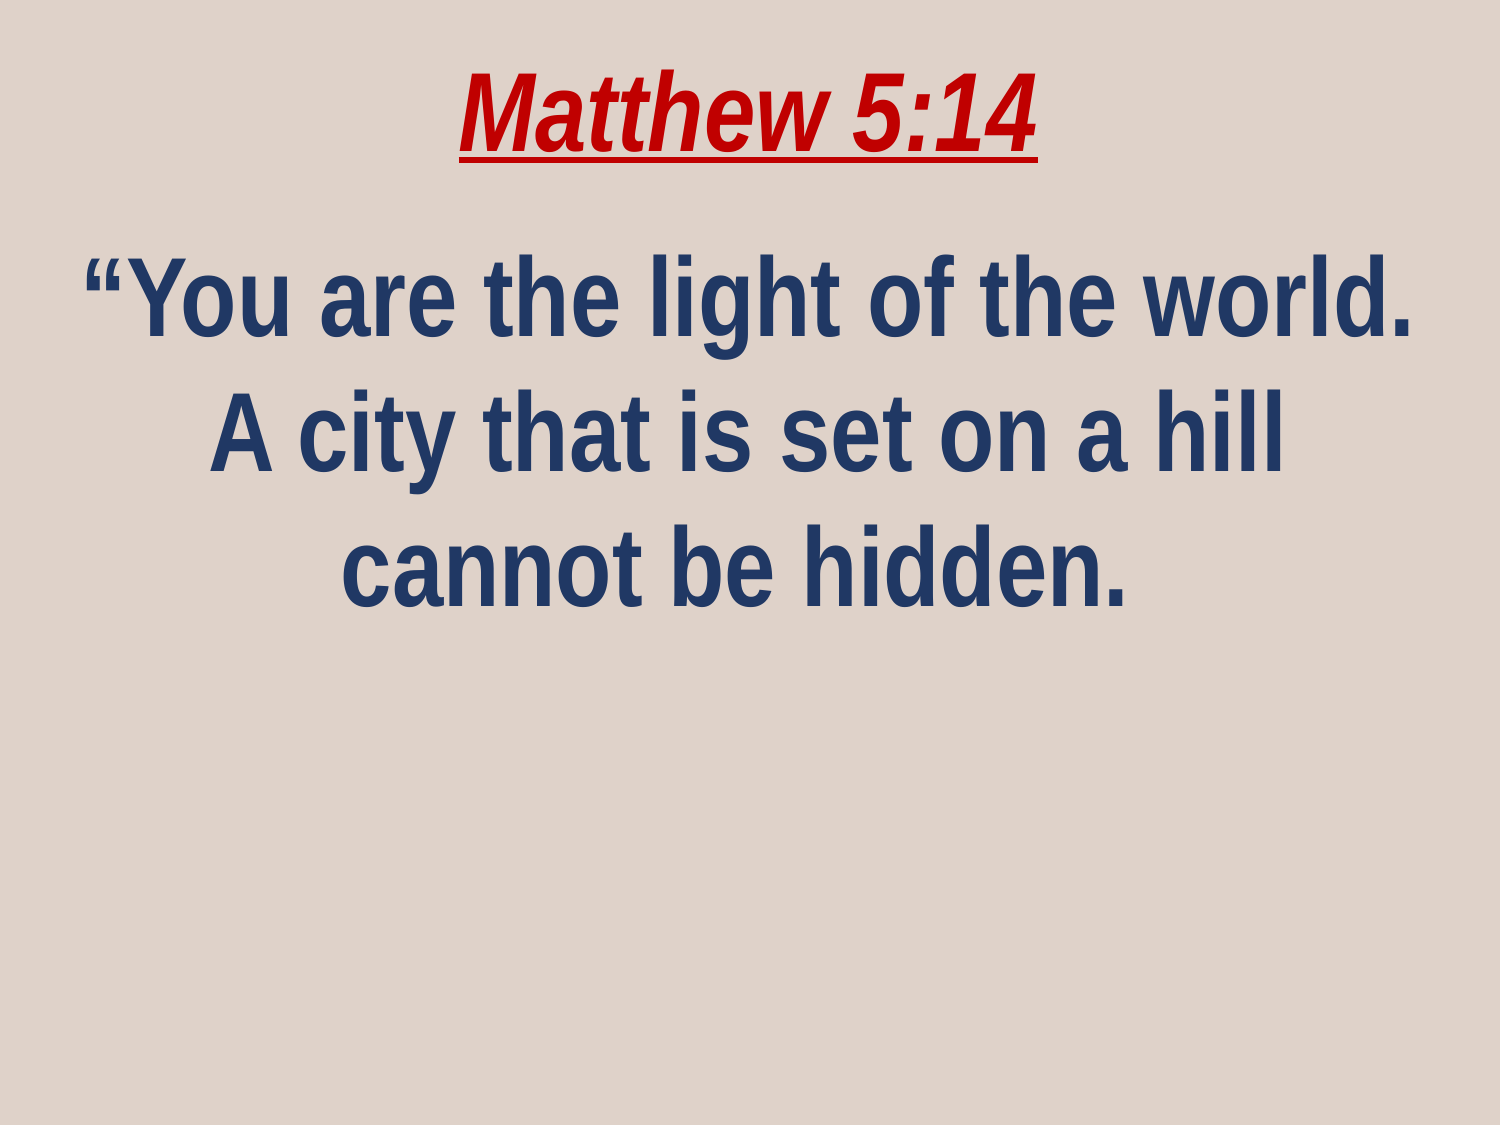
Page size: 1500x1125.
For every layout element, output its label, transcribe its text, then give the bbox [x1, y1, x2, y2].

text_box Matthew 5:14 “You are the light of the world. A city that is set on a hill cannot be hidden. [32, 31, 1464, 636]
